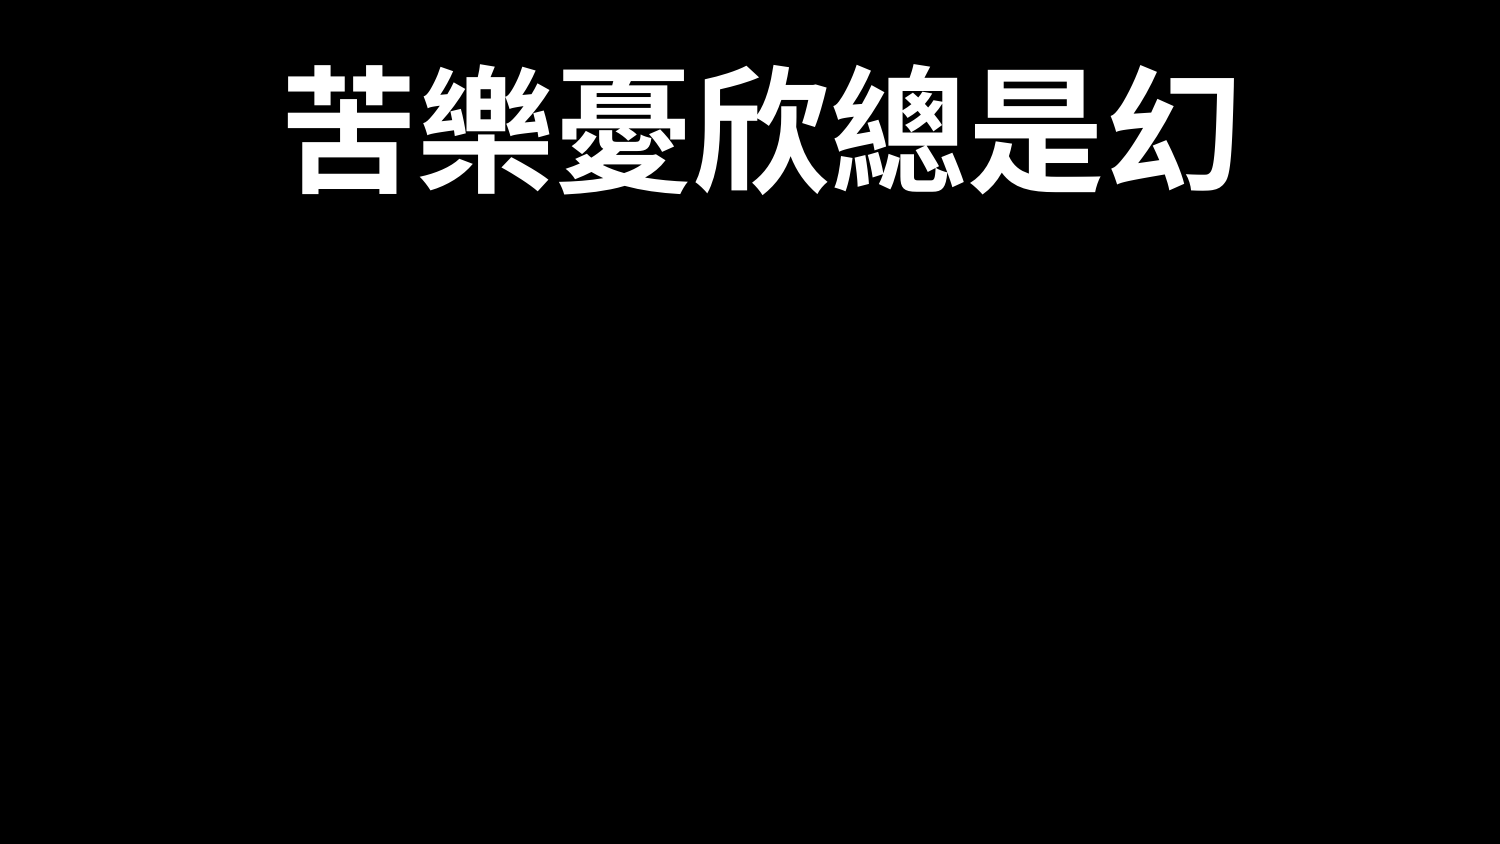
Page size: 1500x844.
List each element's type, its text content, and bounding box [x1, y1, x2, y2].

title 苦樂憂欣總是幻 [123, 37, 1399, 219]
